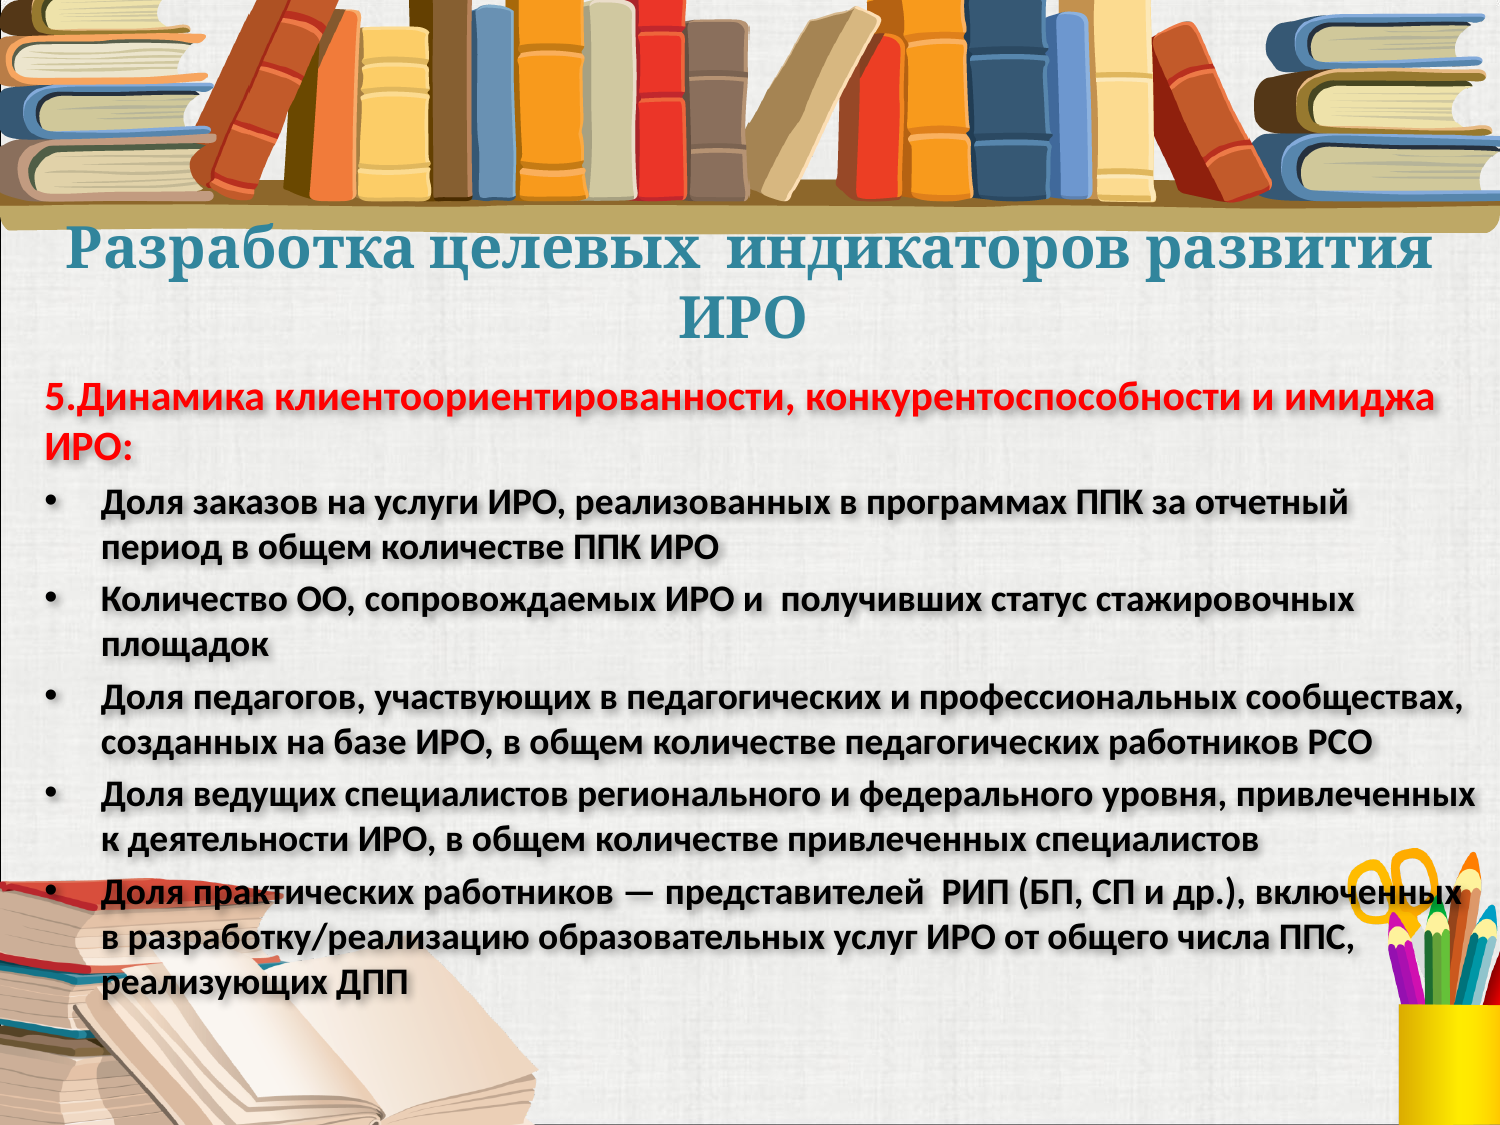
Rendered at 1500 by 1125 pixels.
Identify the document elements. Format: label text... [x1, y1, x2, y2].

list 5.Динамика клиентоориентированности, конкурентоспособности и имиджа ИРО: Доля заказов на услуги ИРО, реализованных в программах ППК за отчетный период в общем количестве ППК ИРО Количество ОО, сопровождаемых ИРО и получивших статус стажировочных площадок Доля педагогов, участвующих в педагогических и профессиональных сообществах, созданных на базе ИРО, в общем количестве педагогических работников РСО Доля ведущих специалистов регионального и федерального уровня, привлеченных к деятельности ИРО, в общем количестве привлеченных специалистов Доля практических работников — представителей РИП (БП, СП и др.), включенных в разработку/реализацию образовательных услуг ИРО от общего числа ППС, реализующих ДПП [29, 361, 1495, 982]
text_box Разработка целевых индикаторов развития ИРО [0, 222, 1500, 338]
picture [0, 338, 1500, 1125]
picture [0, 0, 1500, 222]
